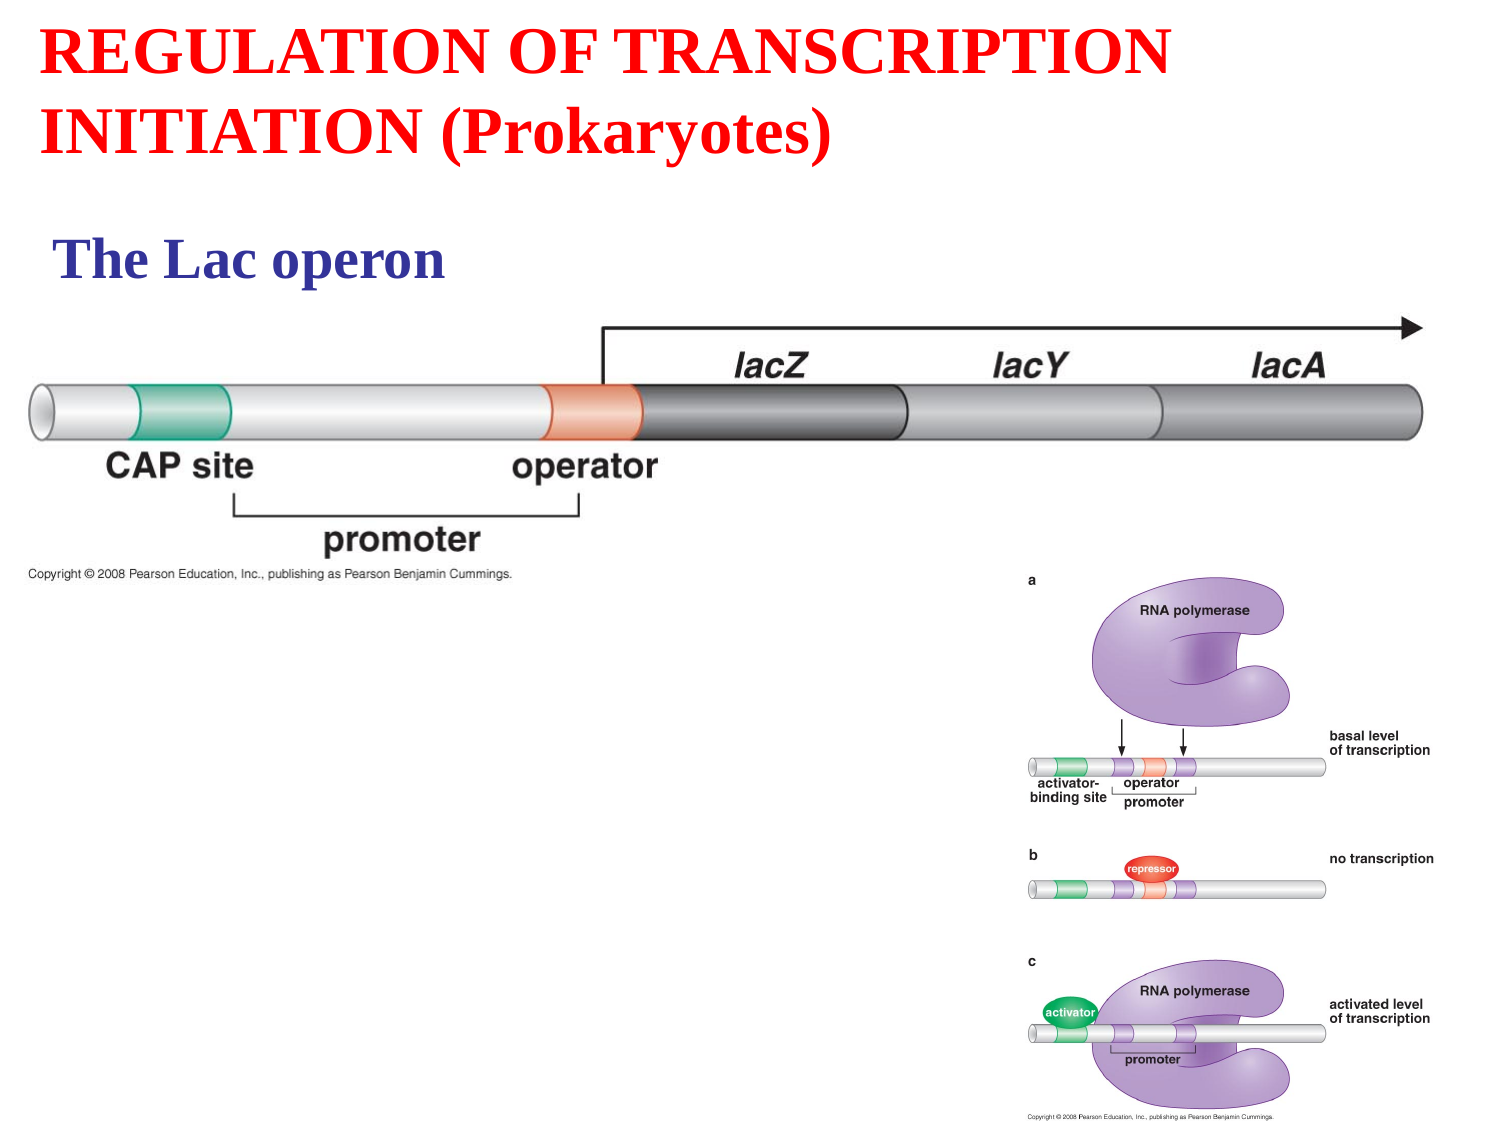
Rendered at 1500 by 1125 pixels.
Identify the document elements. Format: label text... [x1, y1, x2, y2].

picture [24, 312, 1437, 1125]
text_box REGULATION OF TRANSCRIPTION INITIATION (Prokaryotes) [24, 0, 1450, 175]
text_box The Lac operon [37, 212, 1188, 298]
